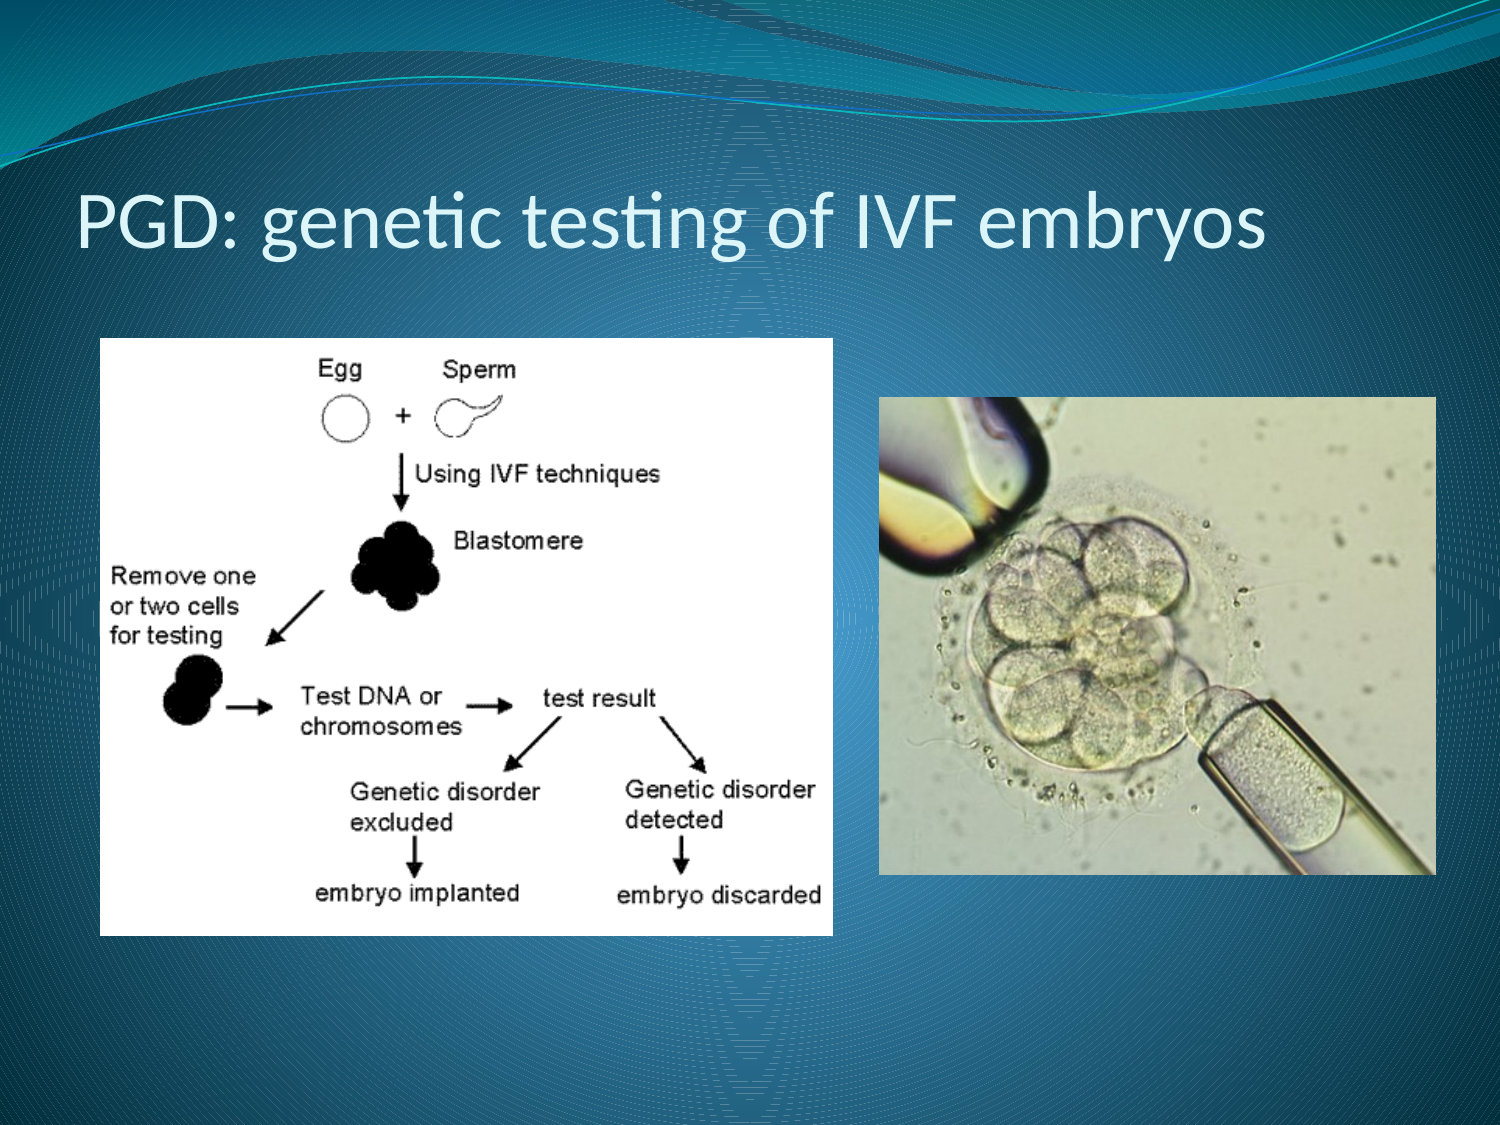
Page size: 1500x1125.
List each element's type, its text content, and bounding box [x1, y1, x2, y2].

picture [879, 396, 1436, 875]
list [100, 337, 833, 936]
title PGD: genetic testing of IVF embryos [75, 101, 1500, 266]
